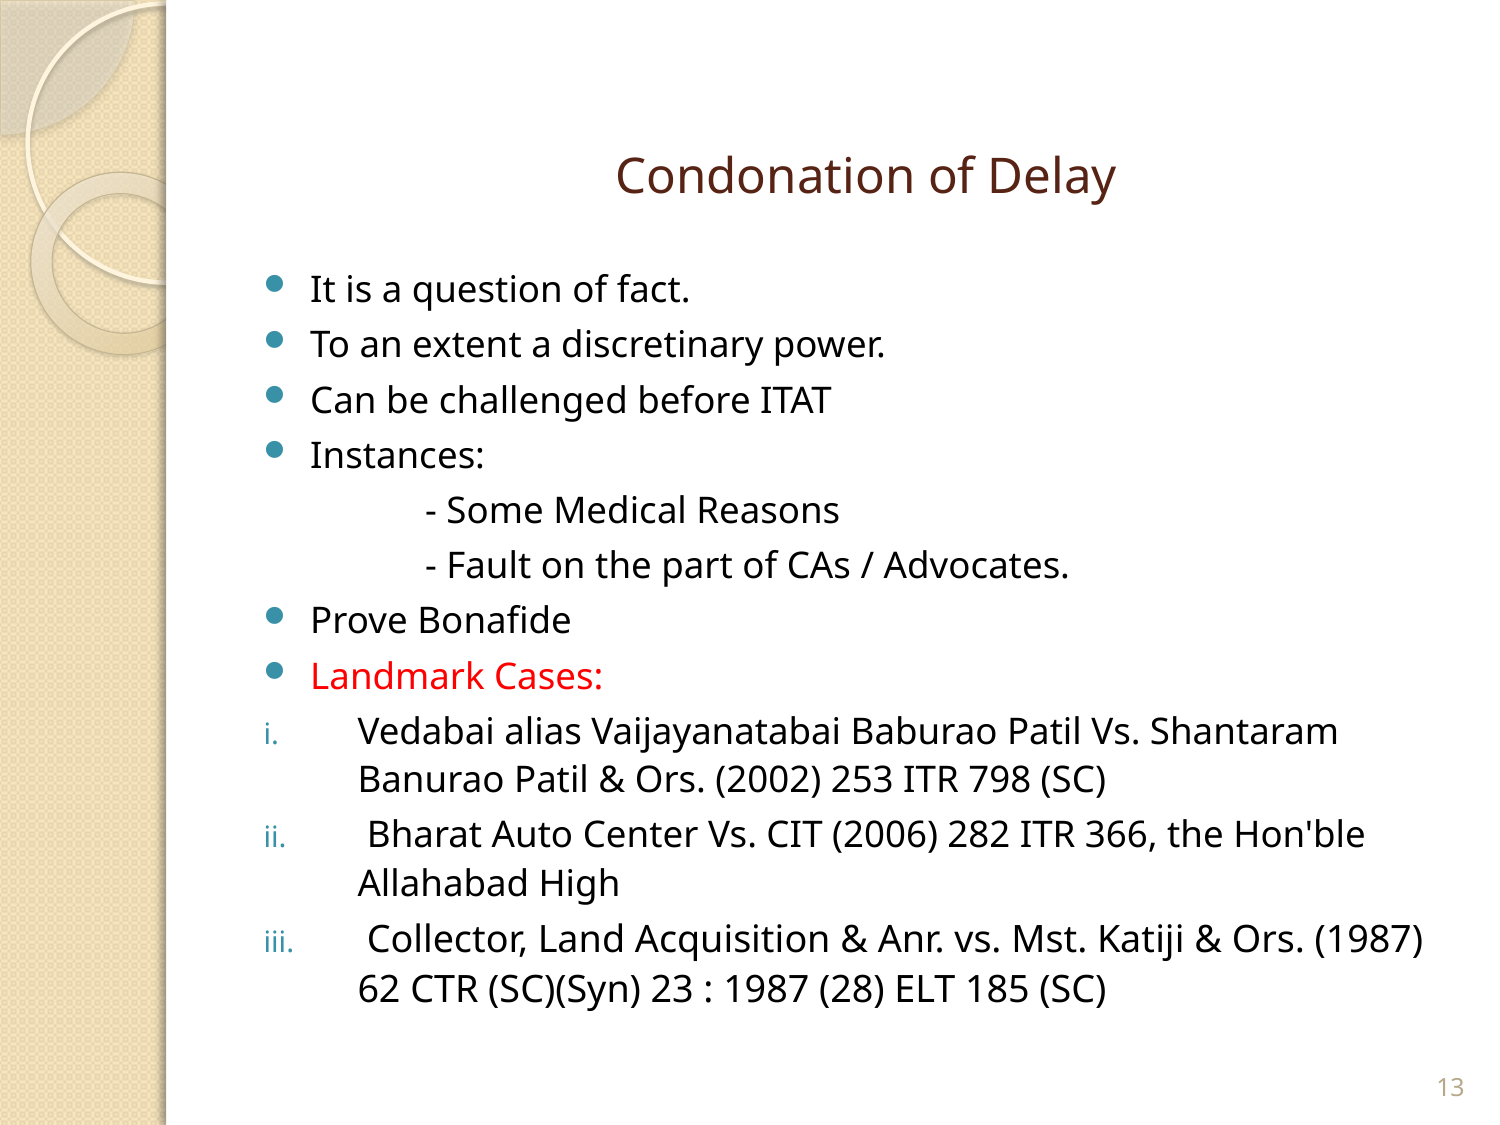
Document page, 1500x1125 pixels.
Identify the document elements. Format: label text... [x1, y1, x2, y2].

list Condonation of Delay It is a question of fact. To an extent a discretinary power. Can be challenged before ITAT Instances: - Some Medical Reasons - Fault on the part of CAs / Advocates. Prove Bonafide Landmark Cases: Vedabai alias Vaijayanatabai Baburao Patil Vs. Shantaram Banurao Patil & Ors. (2002) 253 ITR 798 (SC) Bharat Auto Center Vs. CIT (2006) 282 ITR 366, the Hon'ble Allahabad High Collector, Land Acquisition & Anr. vs. Mst. Katiji & Ors. (1987) 62 CTR (SC)(Syn) 23 : 1987 (28) ELT 185 (SC) [235, 137, 1466, 1025]
slide_number 13 [1413, 1034, 1488, 1113]
